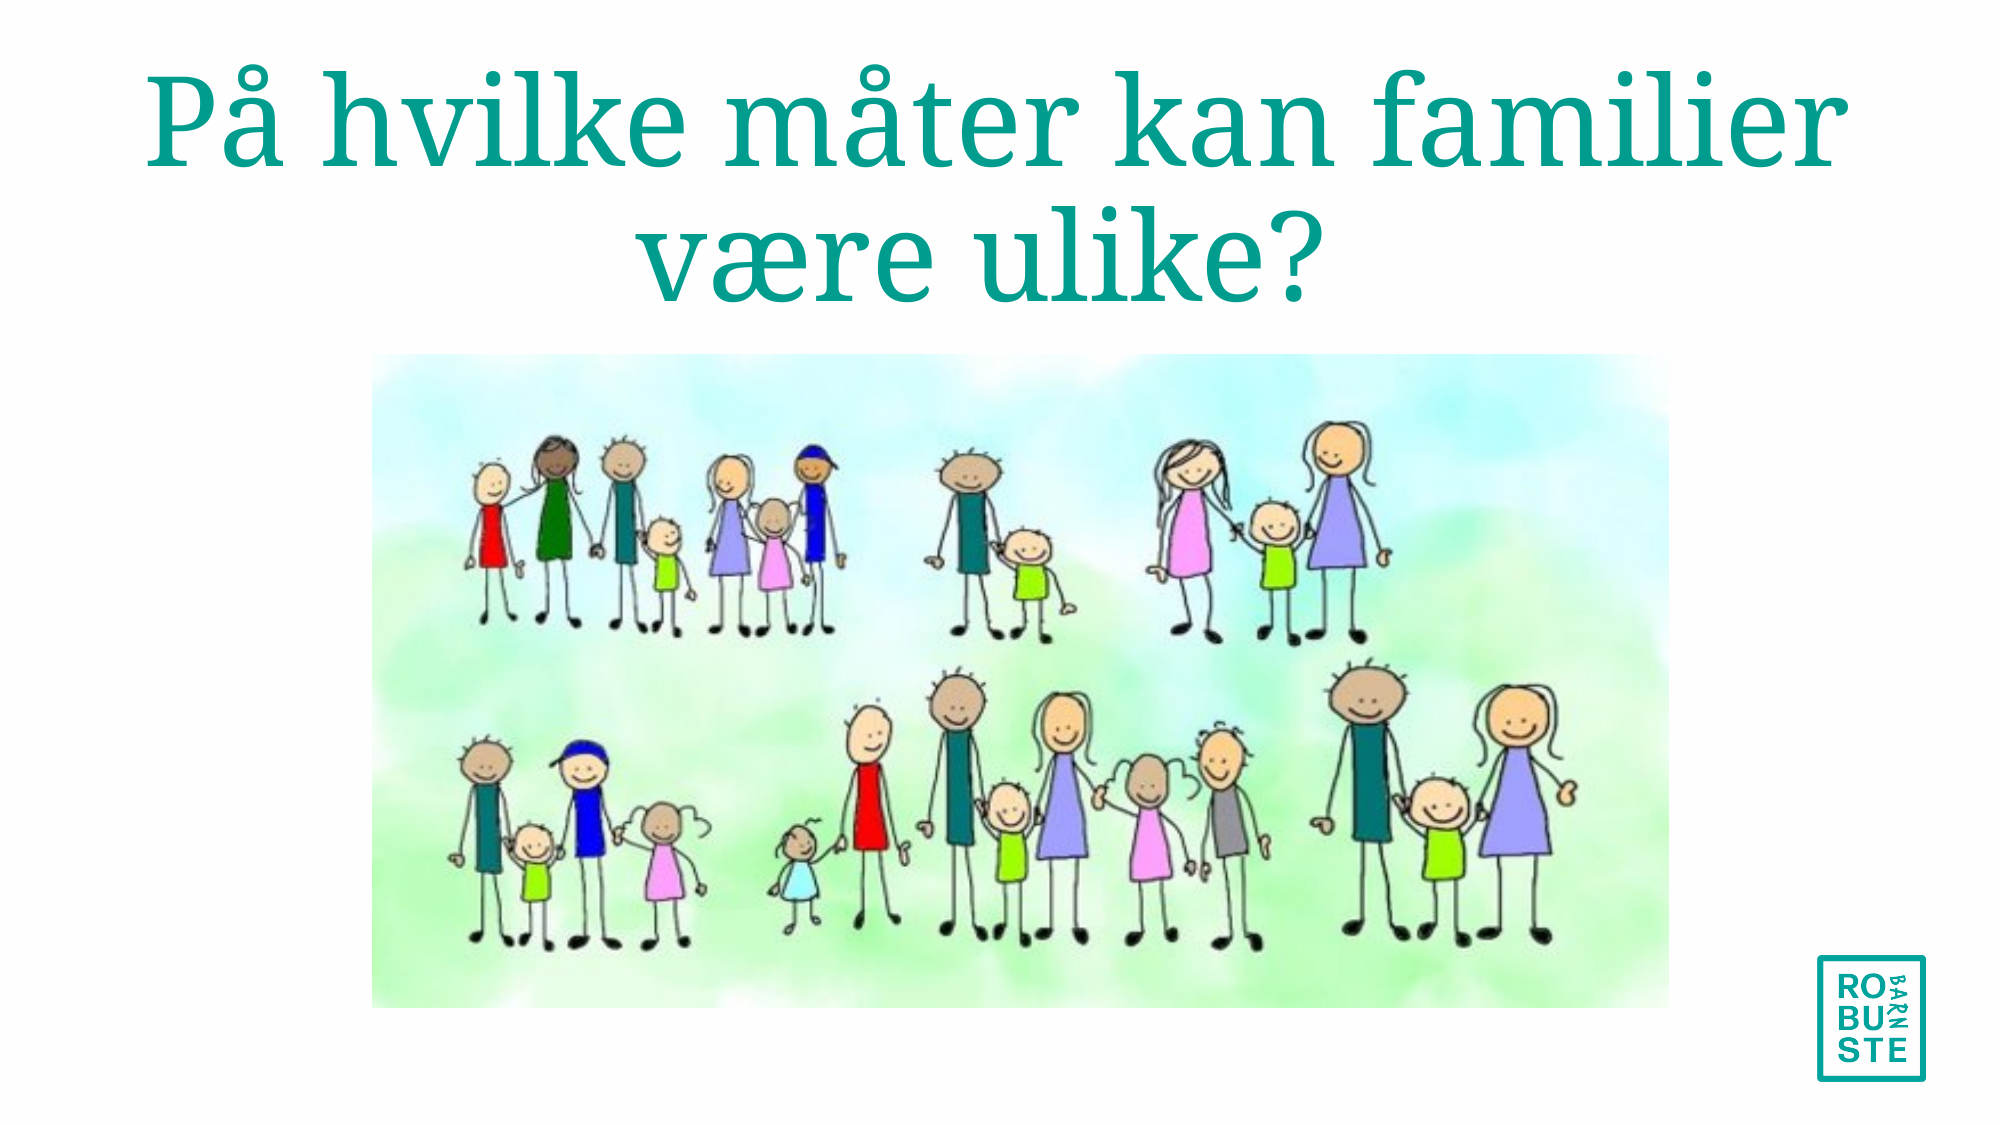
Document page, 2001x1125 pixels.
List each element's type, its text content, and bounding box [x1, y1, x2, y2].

picture [372, 354, 1669, 1008]
picture [1817, 955, 1926, 1082]
title På hvilke måter kan familier være ulike? [95, 59, 1899, 327]
